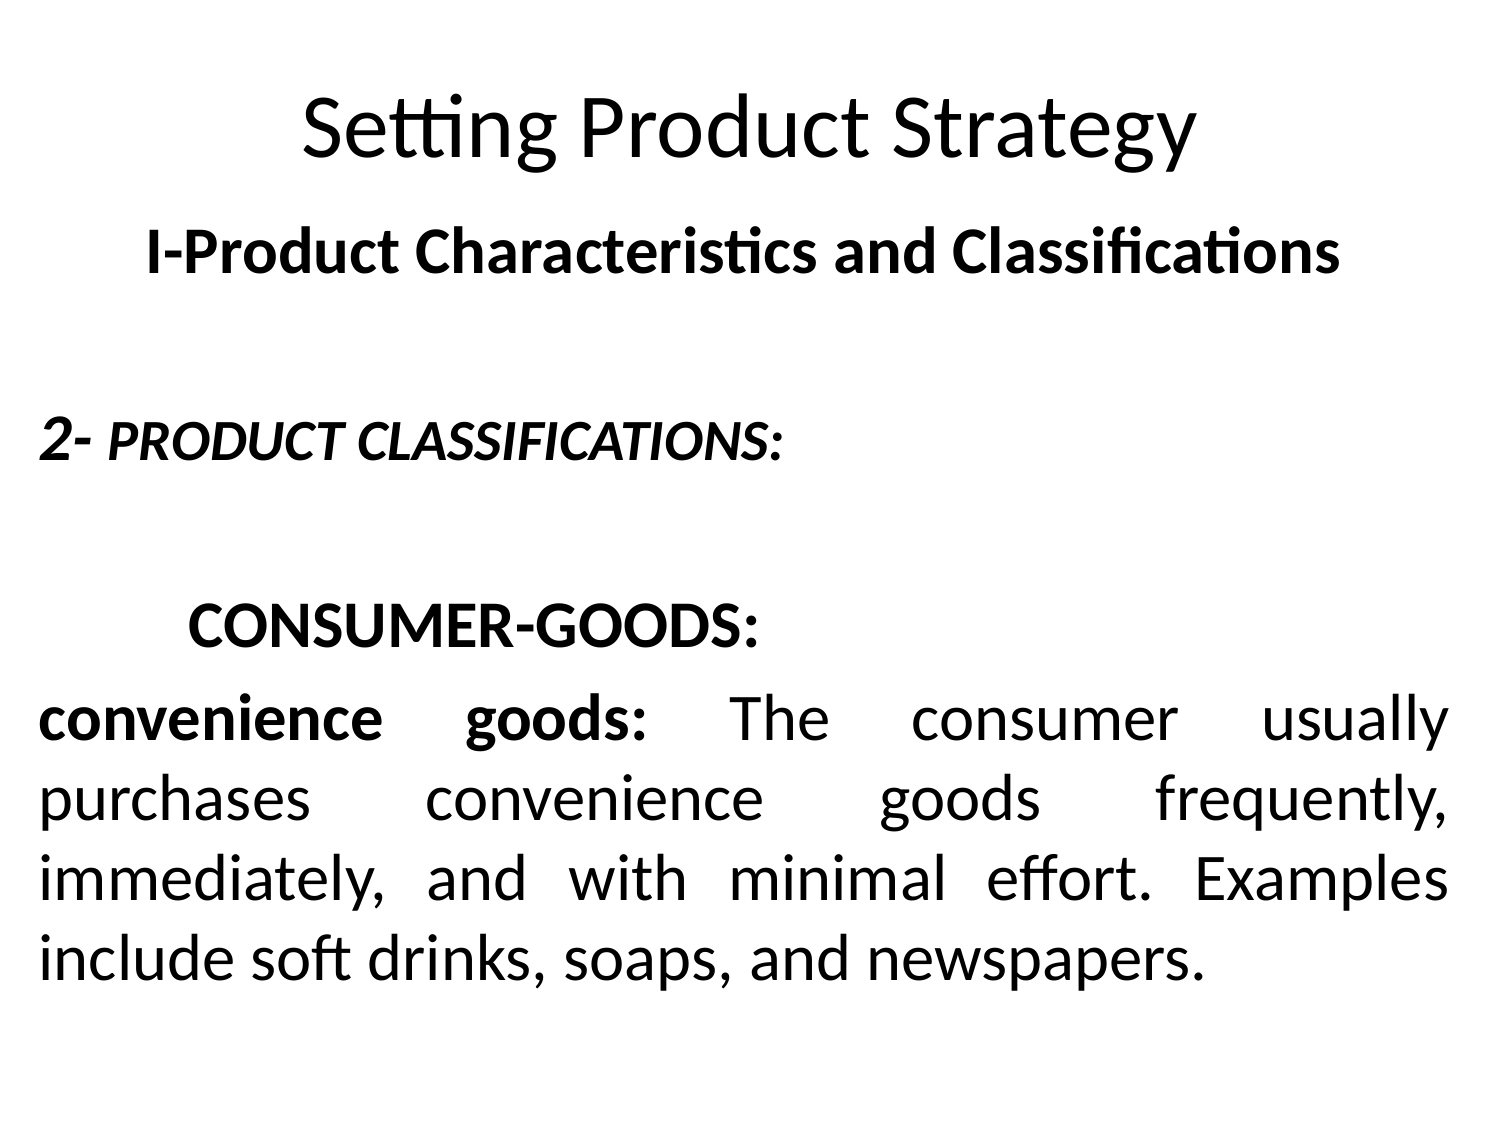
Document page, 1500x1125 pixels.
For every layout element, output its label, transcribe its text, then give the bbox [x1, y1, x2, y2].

title Setting Product Strategy [112, 0, 1388, 199]
subtitle I-Product Characteristics and Classifications 2- PRODUCT CLASSIFICATIONS: CONSUMER-GOODS: convenience goods: The consumer usually purchases convenience goods frequently, immediately, and with minimal effort. Examples include soft drinks, soaps, and newspapers. [23, 199, 1465, 1125]
